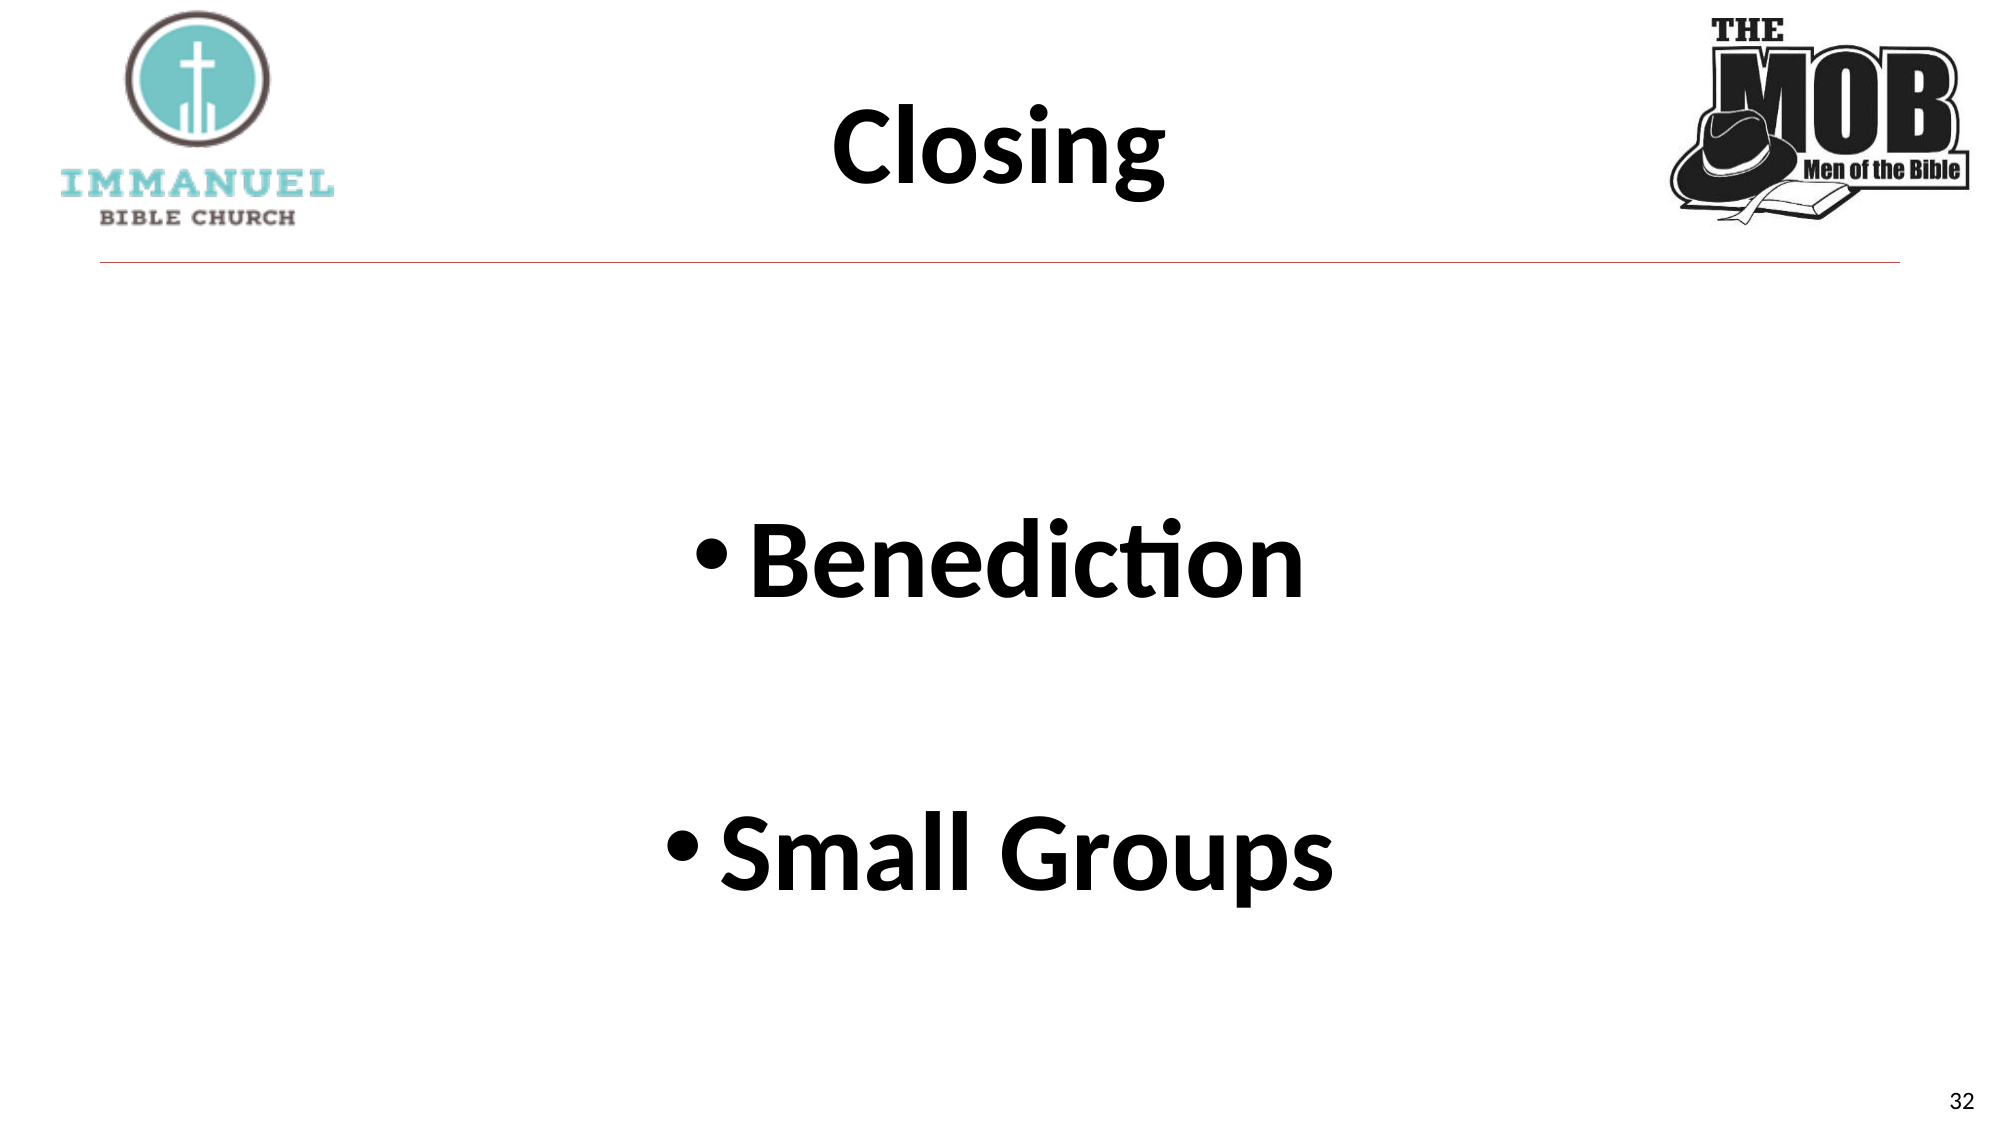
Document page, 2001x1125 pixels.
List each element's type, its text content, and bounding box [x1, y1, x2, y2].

list Benediction Small Groups [99, 342, 1900, 1085]
picture [58, 0, 338, 250]
title Closing [99, 45, 1900, 233]
slide_number 32 [1839, 1069, 1990, 1125]
picture [1662, 18, 1975, 228]
